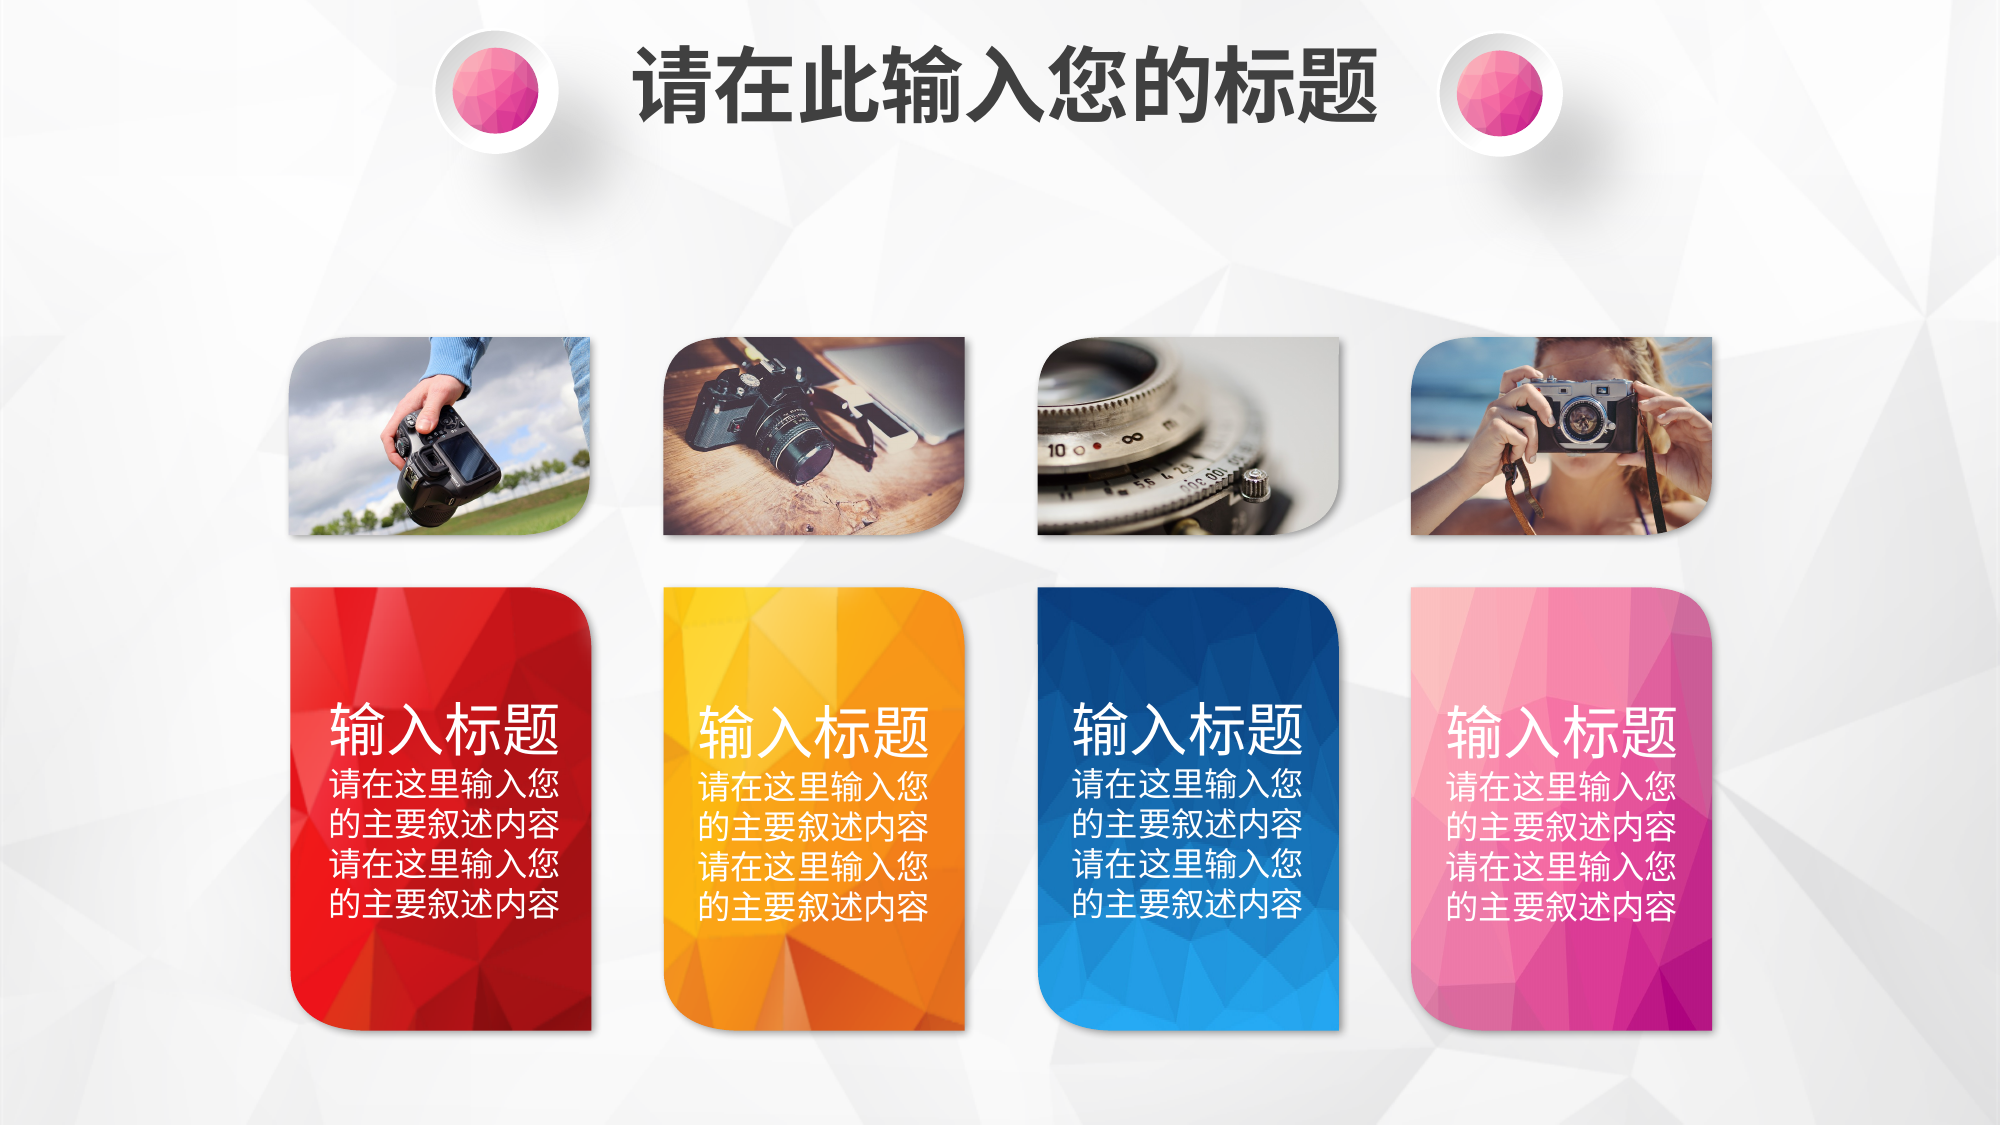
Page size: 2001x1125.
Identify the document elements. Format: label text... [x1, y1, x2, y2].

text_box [433, 29, 558, 153]
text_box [1410, 587, 1713, 1031]
picture [0, 0, 2000, 1125]
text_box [1438, 31, 1562, 156]
text_box [663, 337, 965, 536]
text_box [663, 587, 965, 1031]
text_box [1037, 337, 1339, 536]
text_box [1037, 587, 1339, 1070]
text_box [1410, 337, 1713, 536]
text_box 请在此输入您的标题 [616, 25, 1396, 141]
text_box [290, 587, 592, 1070]
text_box [288, 337, 590, 536]
